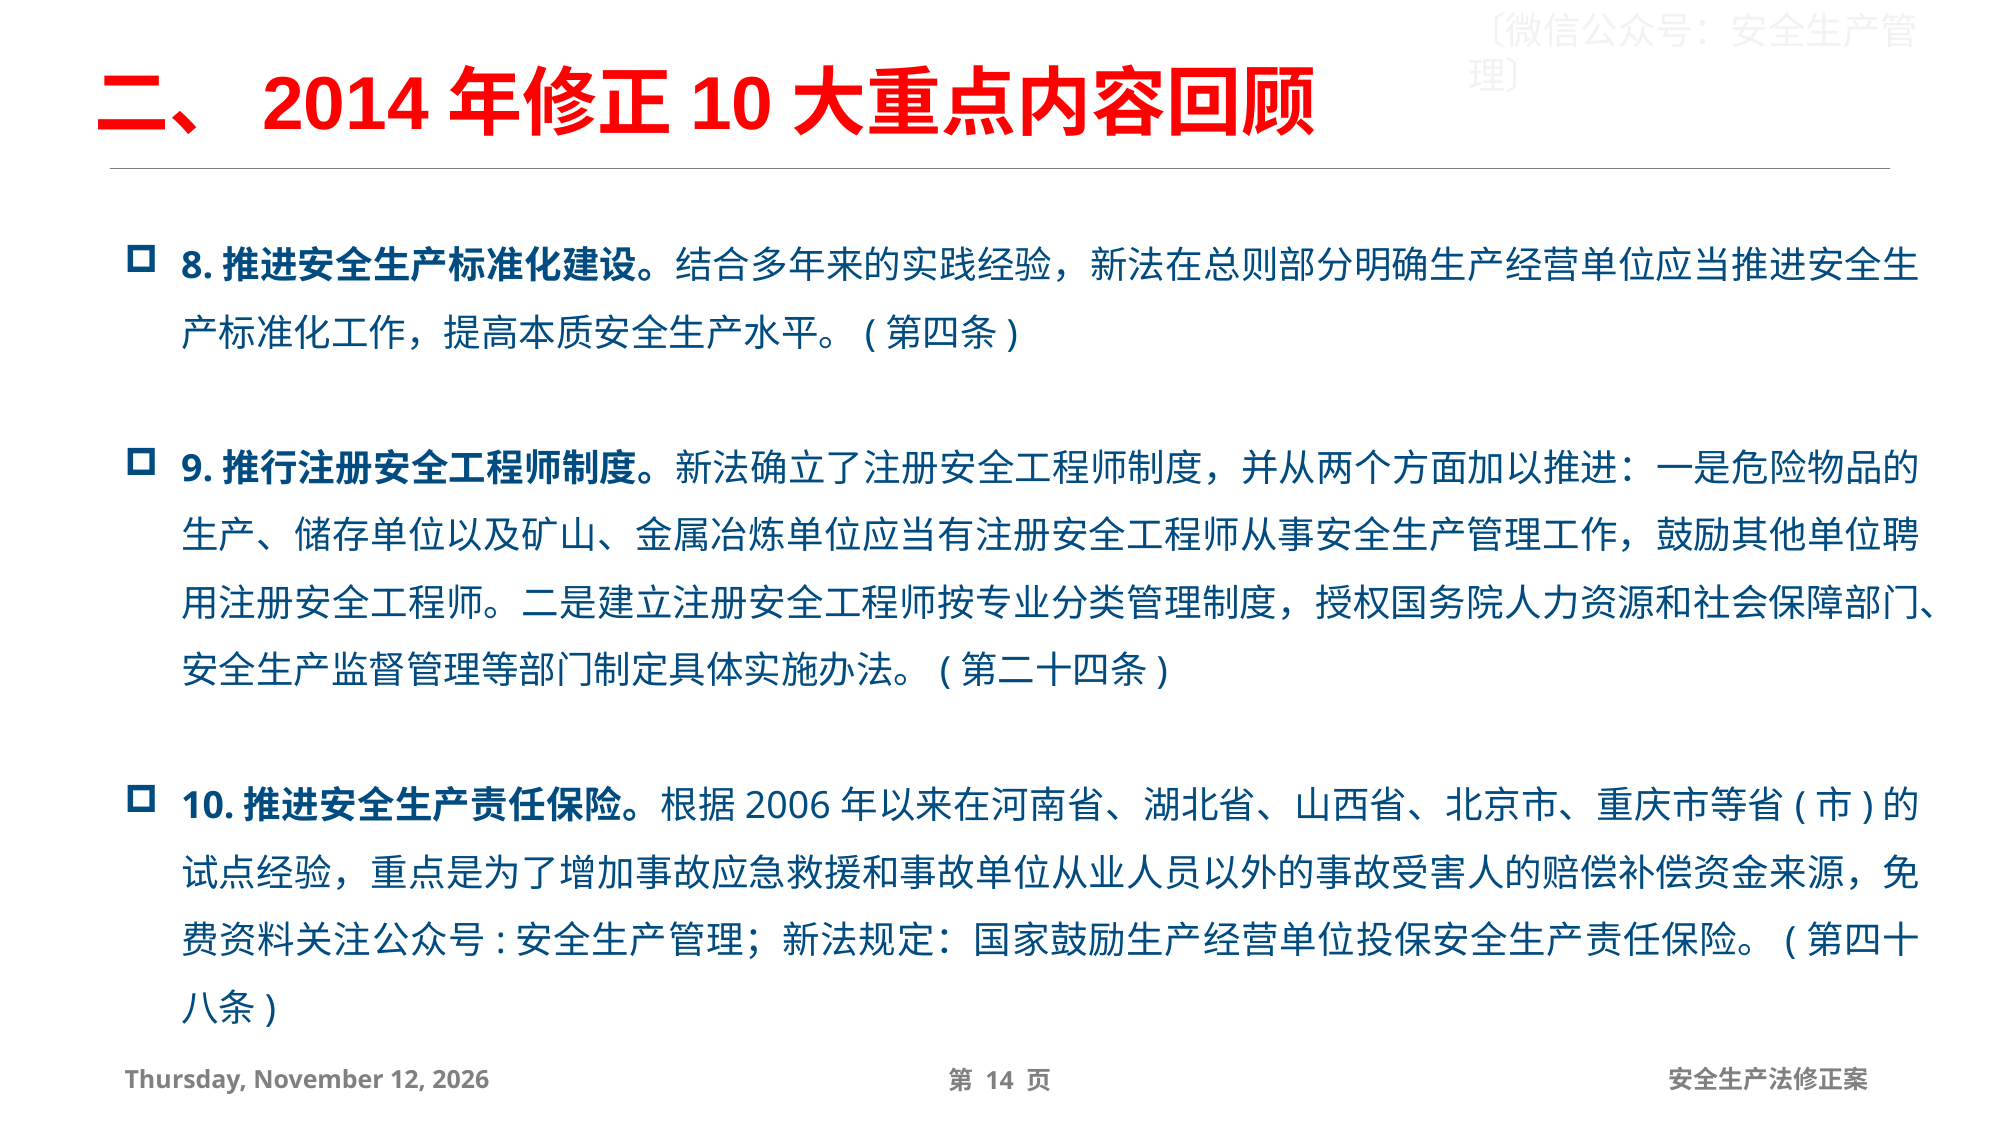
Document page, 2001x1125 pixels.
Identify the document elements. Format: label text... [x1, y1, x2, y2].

text_box 8.推进安全生产标准化建设。结合多年来的实践经验，新法在总则部分明确生产经营单位应当推进安全生产标准化工作，提高本质安全生产水平。(第四条) 9.推行注册安全工程师制度。新法确立了注册安全工程师制度，并从两个方面加以推进：一是危险物品的生产、储存单位以及矿山、金属冶炼单位应当有注册安全工程师从事安全生产管理工作，鼓励其他单位聘用注册安全工程师。二是建立注册安全工程师按专业分类管理制度，授权国务院人力资源和社会保障部门、安全生产监督管理等部门制定具体实施办法。(第二十四条) 10.推进安全生产责任保险。根据2006年以来在河南省、湖北省、山西省、北京市、重庆市等省(市)的试点经验，重点是为了增加事故应急救援和事故单位从业人员以外的事故受害人的赔偿补偿资金来源，免费资料关注公众号:安全生产管理；新法规定：国家鼓励生产经营单位投保安全生产责任保险。(第四十八条) [109, 211, 1935, 1037]
text_box 二、2014年修正10大重点内容回顾 [79, 47, 1332, 153]
